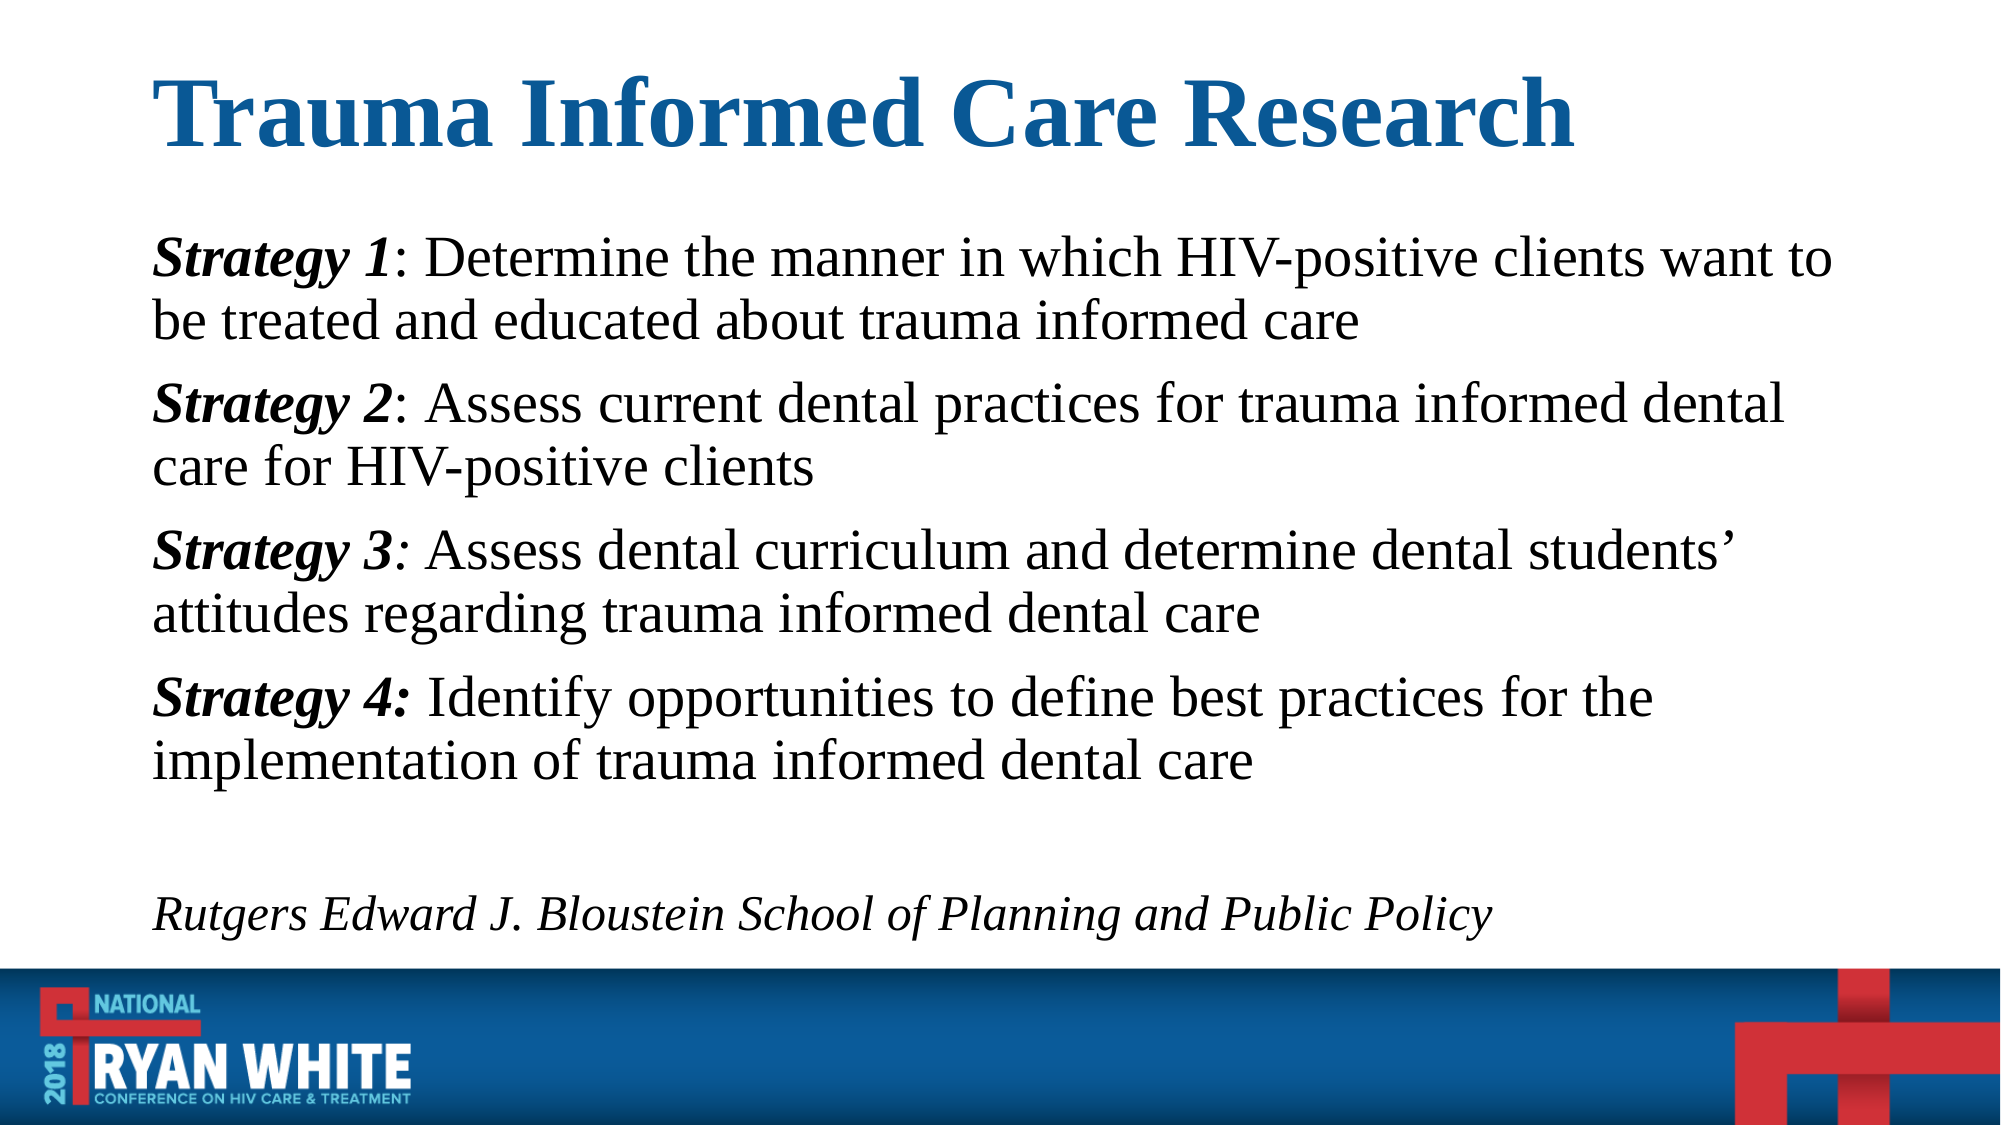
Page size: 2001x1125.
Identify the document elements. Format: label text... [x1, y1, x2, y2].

title Trauma Informed Care Research [137, 46, 1914, 183]
picture [0, 0, 2001, 1125]
list Strategy 1: Determine the manner in which HIV-positive clients want to be treated and educated about trauma informed care Strategy 2: Assess current dental practices for trauma informed dental care for HIV-positive clients Strategy 3: Assess dental curriculum and determine dental students’ attitudes regarding trauma informed dental care Strategy 4: Identify opportunities to define best practices for the implementation of trauma informed dental care Rutgers Edward J. Bloustein School of Planning and Public Policy [137, 218, 1863, 933]
